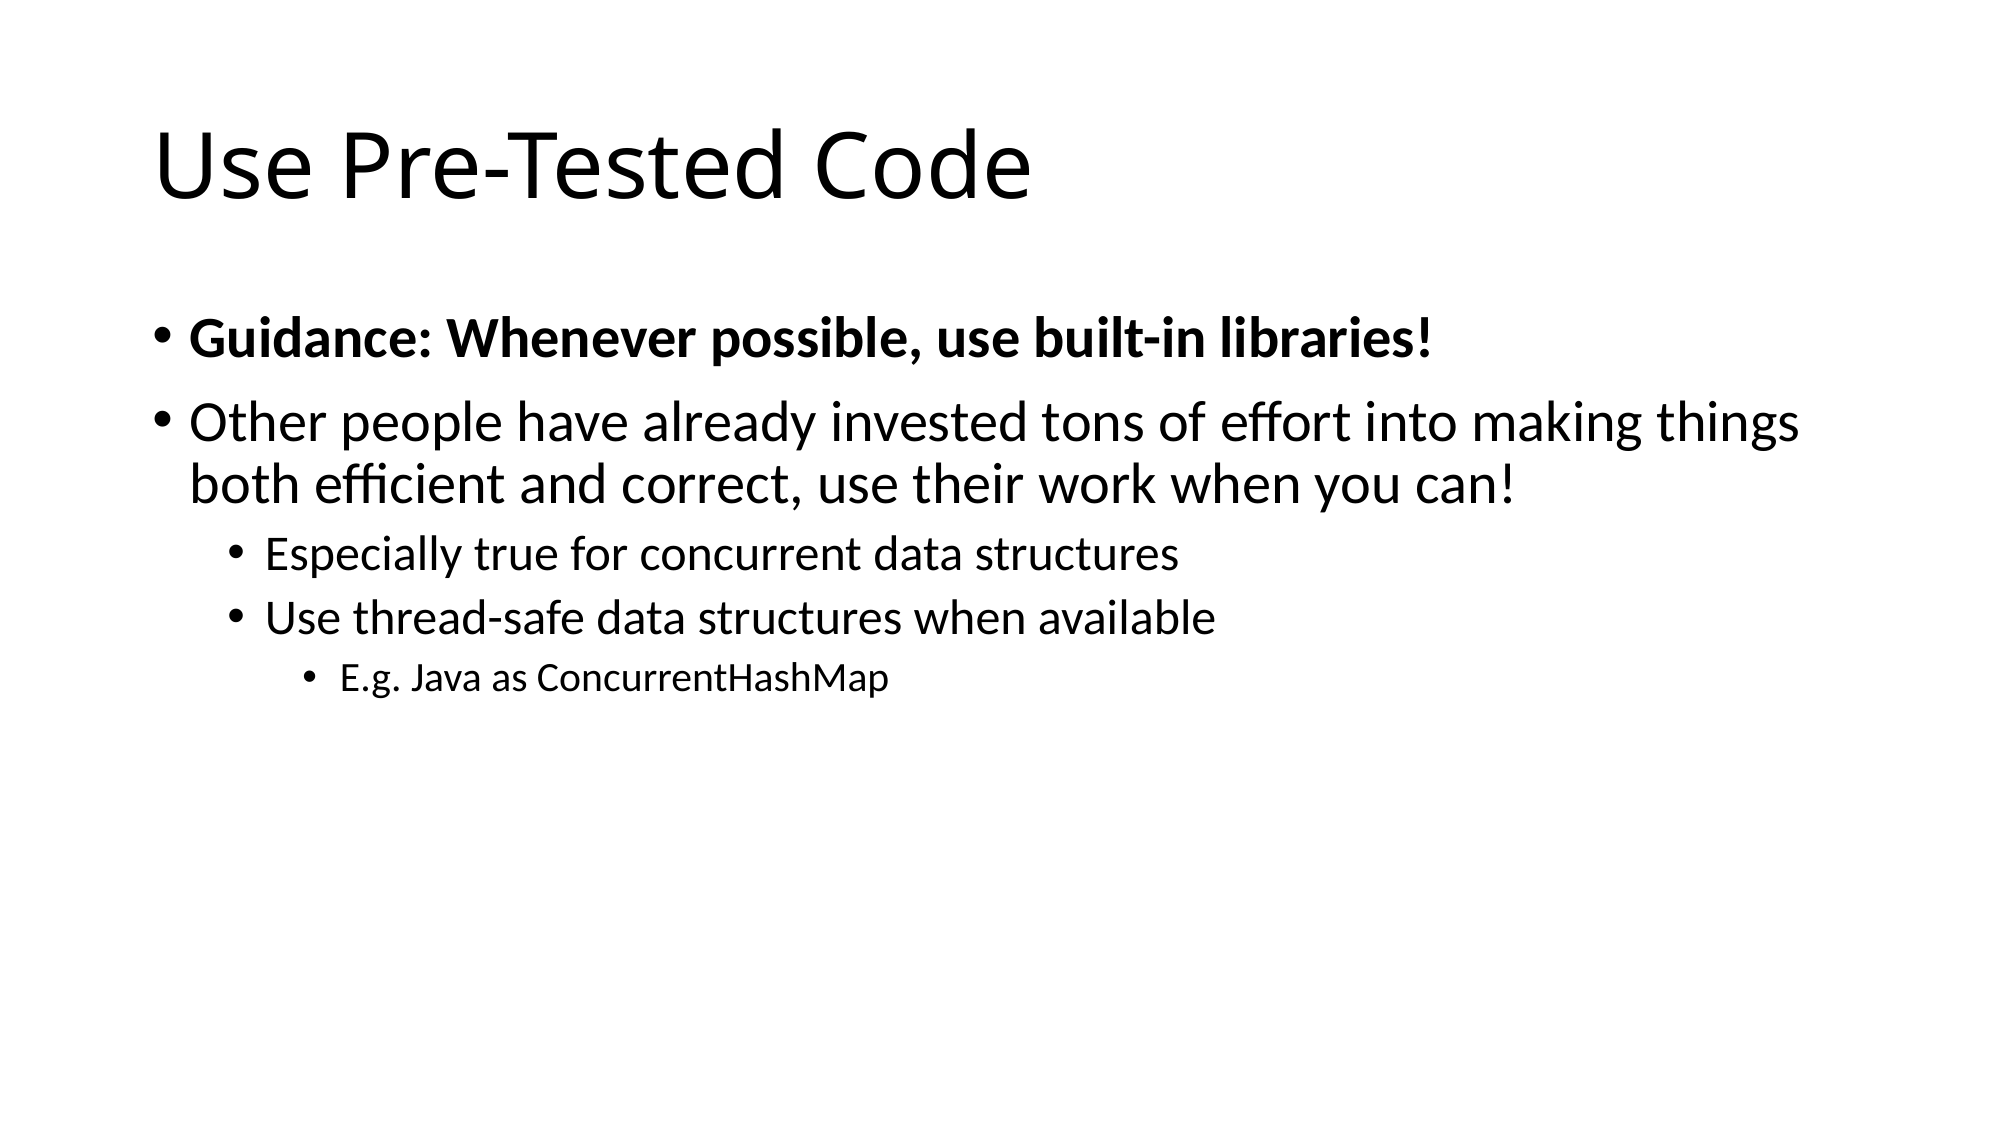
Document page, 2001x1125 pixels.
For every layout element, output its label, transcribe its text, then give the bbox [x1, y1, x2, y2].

list Guidance: Whenever possible, use built-in libraries! Other people have already invested tons of effort into making things both efficient and correct, use their work when you can! Especially true for concurrent data structures Use thread-safe data structures when available E.g. Java as ConcurrentHashMap [137, 299, 1863, 1014]
title Use Pre-Tested Code [137, 59, 1863, 278]
